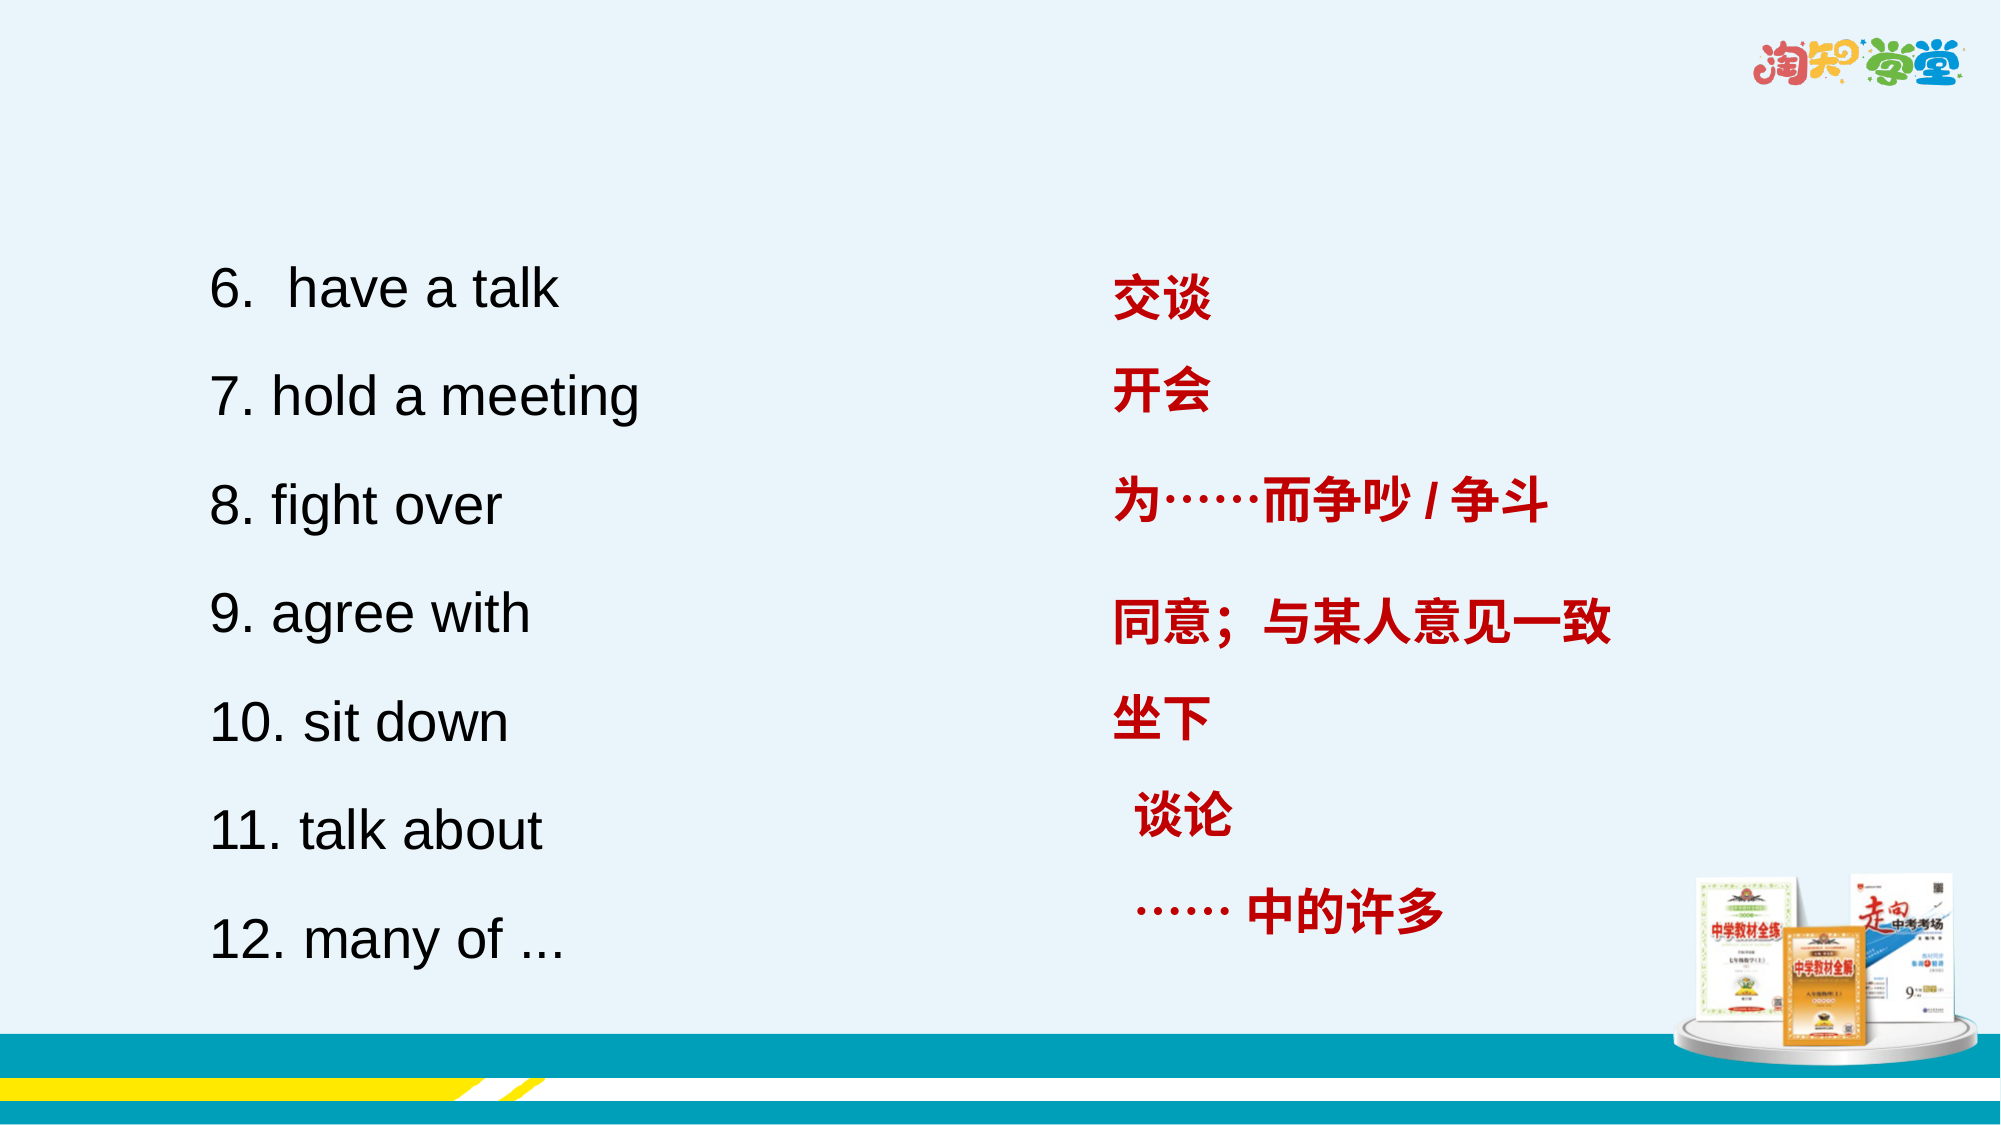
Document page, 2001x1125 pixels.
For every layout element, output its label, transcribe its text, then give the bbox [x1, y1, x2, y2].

text_box 同意；与某人意见一致 [1097, 582, 1888, 658]
picture [0, 805, 2001, 1125]
text_box 交谈 [1097, 259, 1526, 334]
text_box 开会 [1097, 351, 1526, 427]
text_box 谈论 [1118, 776, 1547, 851]
list 6. have a talk 7. hold a meeting 8. fight over 9. agree with 10. sit down 11. talk about 12. many of ... [162, 223, 1888, 1018]
text_box ……中的许多 [1118, 873, 1547, 949]
text_box 坐下 [1097, 679, 1526, 754]
text_box 为……而争吵/争斗 [1097, 460, 1764, 536]
picture [1741, 26, 1973, 98]
